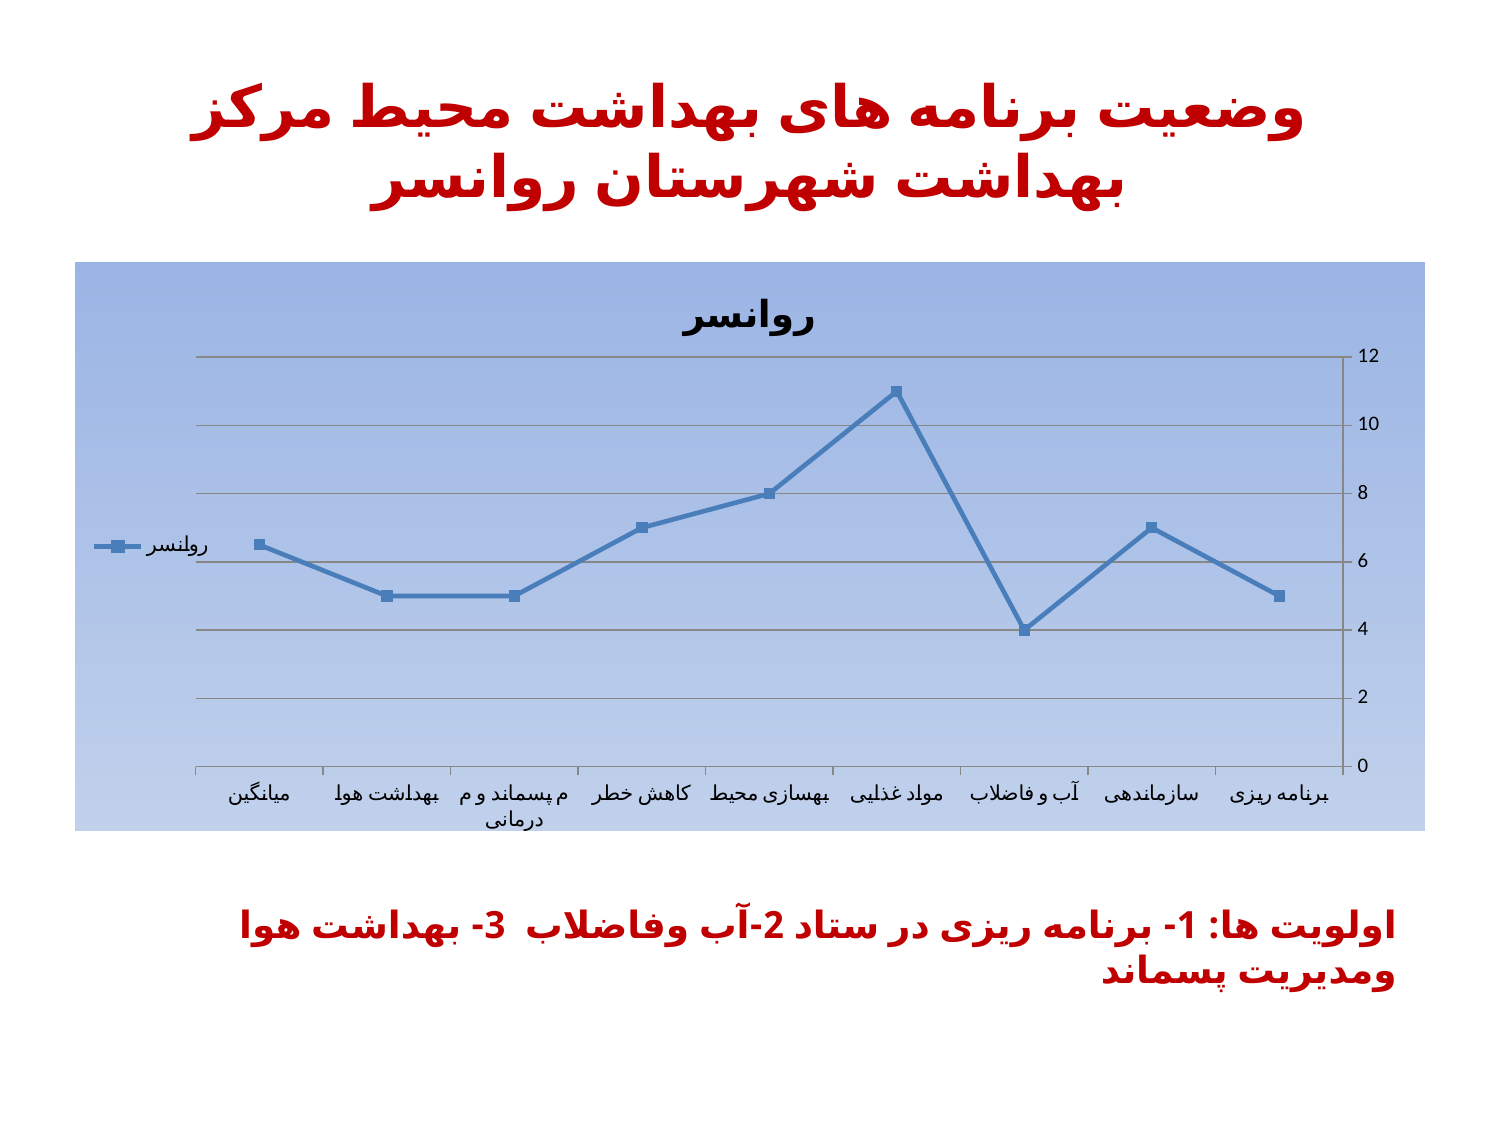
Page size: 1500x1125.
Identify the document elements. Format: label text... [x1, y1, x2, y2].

text_box اولویت ها: 1- برنامه ریزی در ستاد 2-آب وفاضلاب 3- بهداشت هوا ومدیریت پسماند [76, 893, 1412, 998]
chart [74, 262, 1426, 835]
title وضعیت برنامه های بهداشت محیط مرکز بهداشت شهرستان روانسر [75, 45, 1425, 233]
